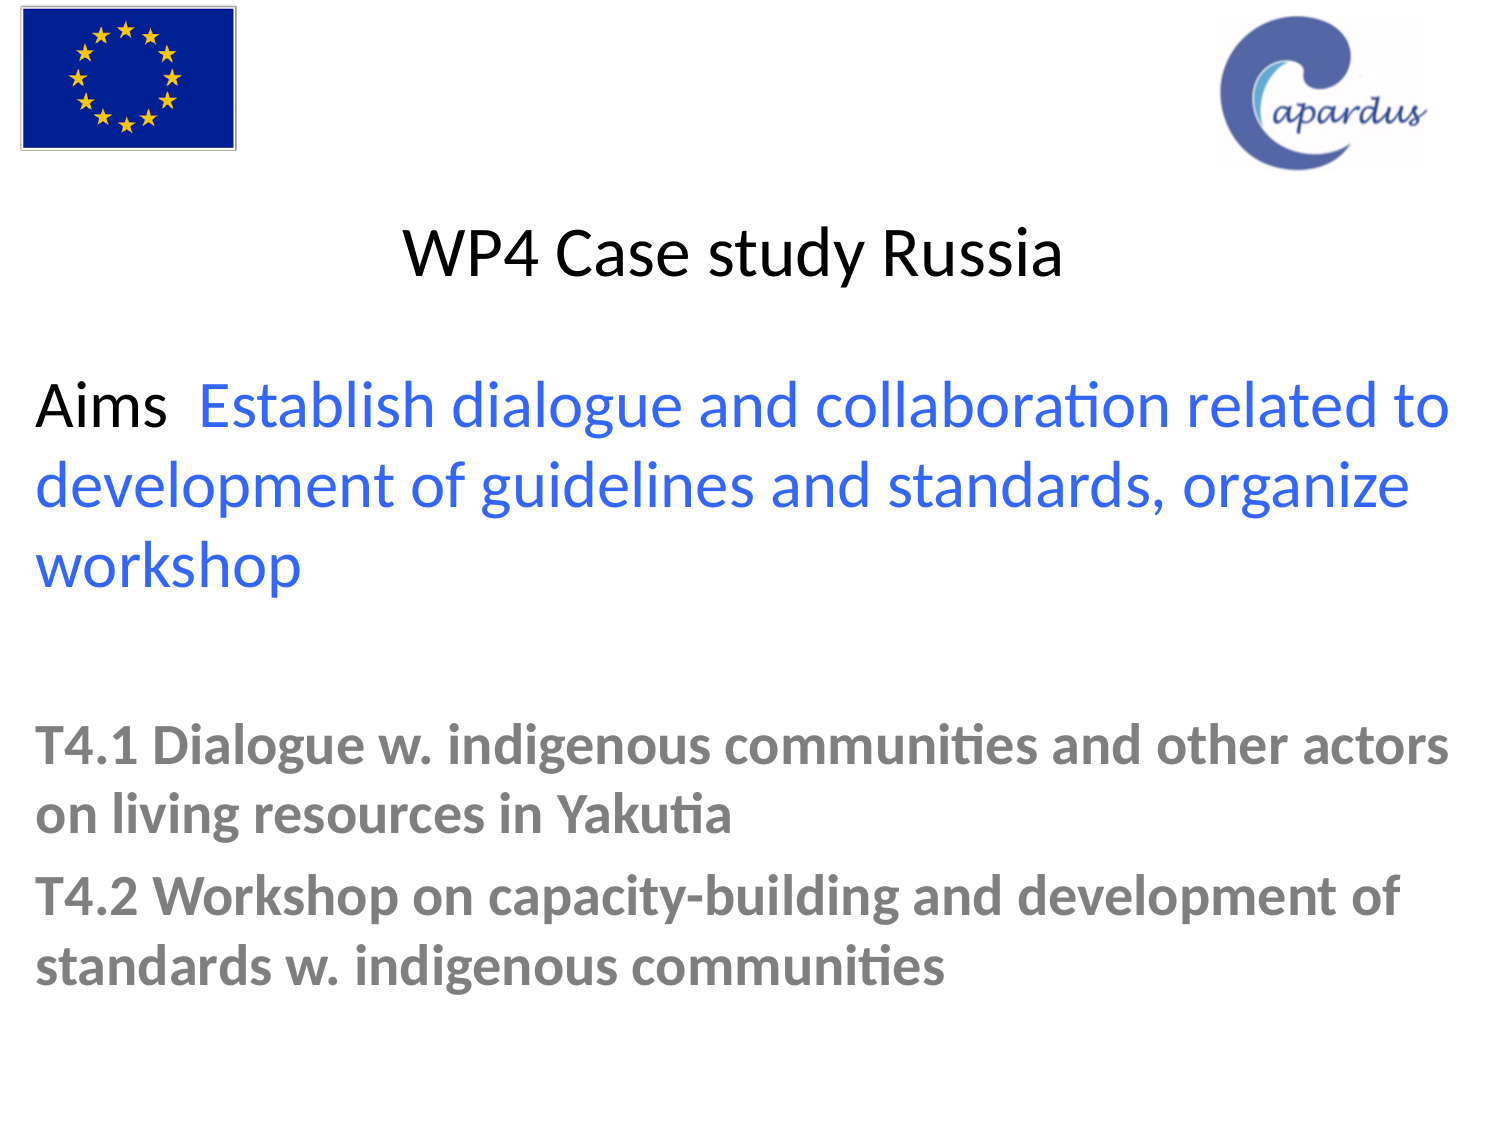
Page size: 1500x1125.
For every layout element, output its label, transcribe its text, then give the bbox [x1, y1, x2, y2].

picture [20, 3, 237, 151]
title WP4 Case study Russia [59, 196, 1409, 353]
list Aims Establish dialogue and collaboration related to development of guidelines and standards, organize workshop T4.1 Dialogue w. indigenous communities and other actors on living resources in Yakutia T4.2 Workshop on capacity-building and development of standards w. indigenous communities [20, 353, 1499, 1096]
picture [1214, 15, 1431, 176]
